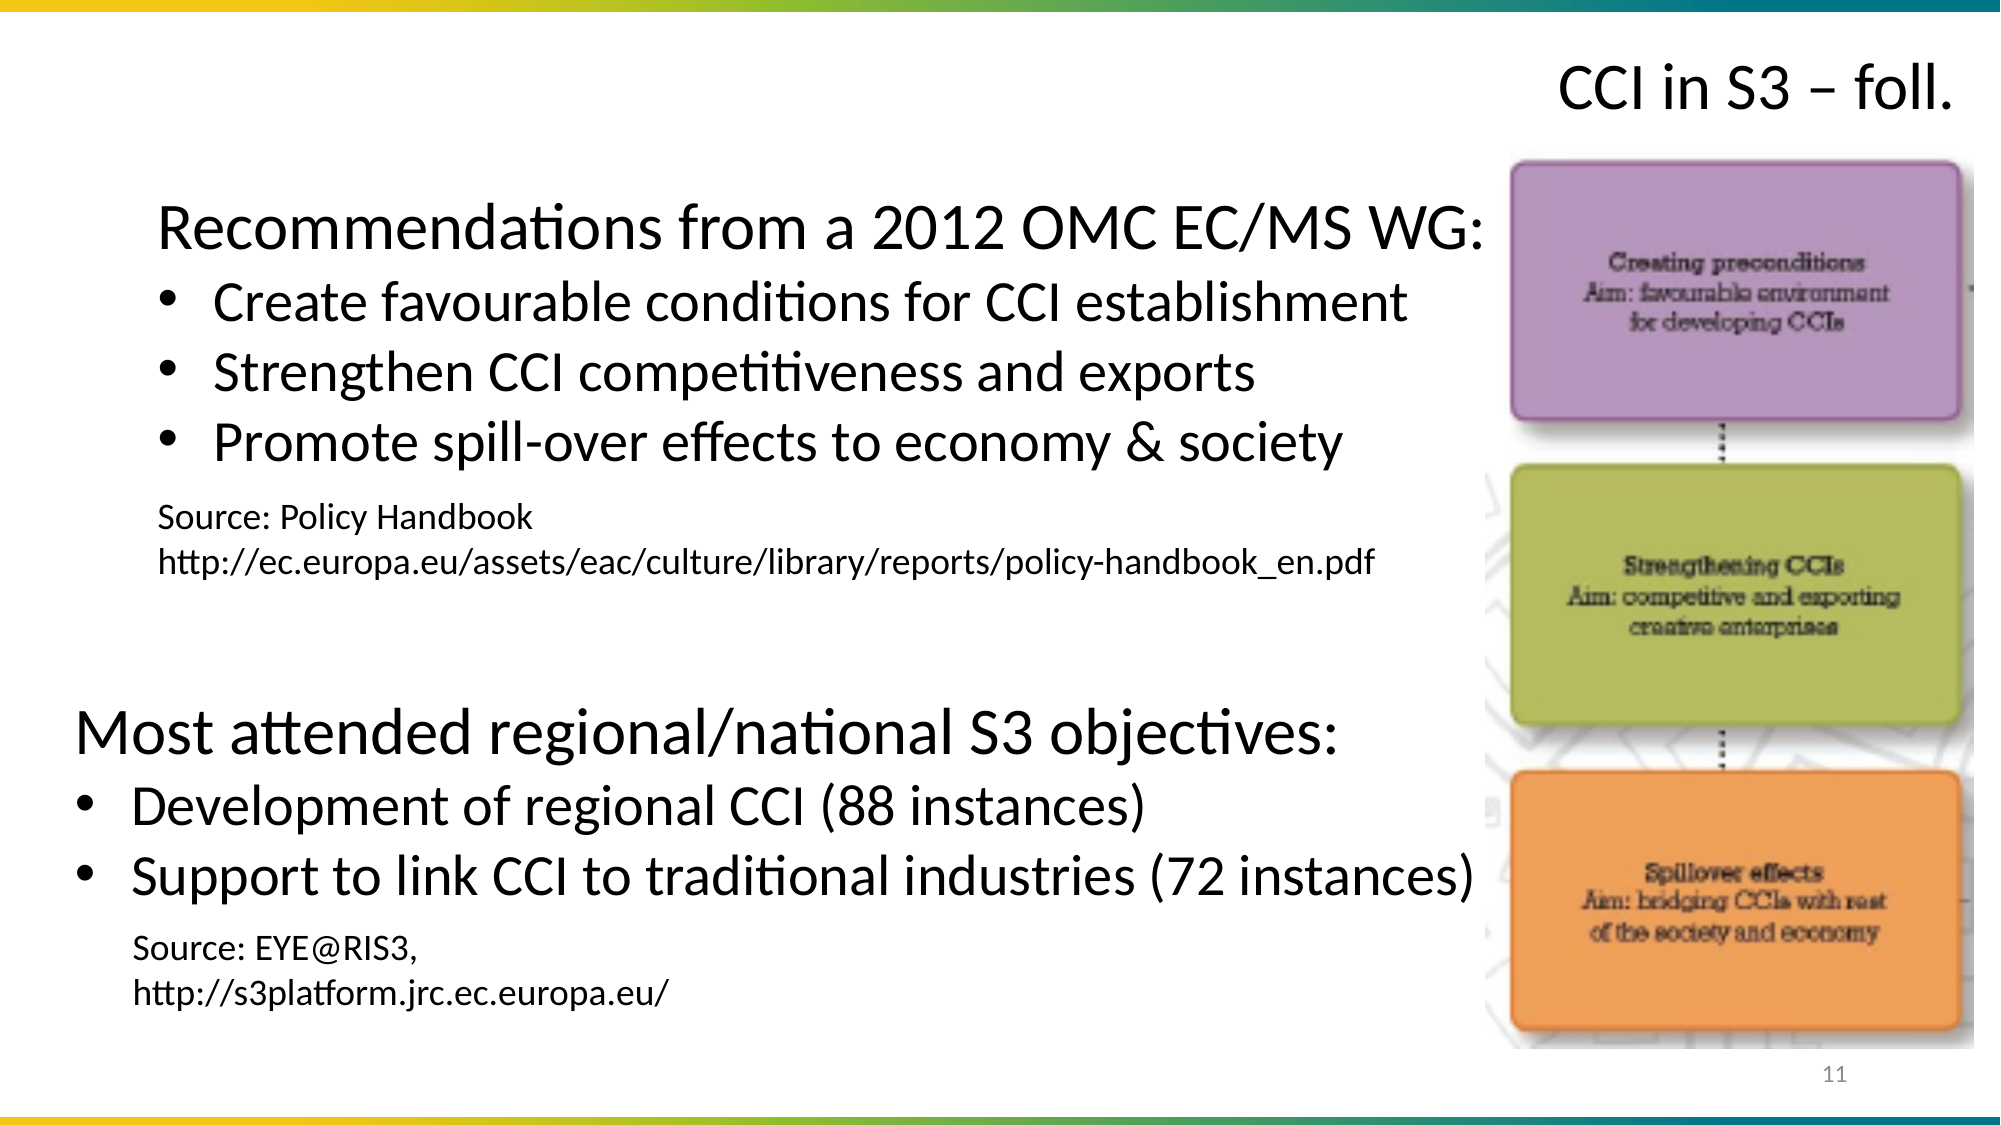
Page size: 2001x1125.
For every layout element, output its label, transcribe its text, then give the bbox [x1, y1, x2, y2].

picture [0, 1117, 2000, 1125]
picture [1485, 131, 1974, 1050]
text_box CCI in S3 – foll. [1543, 35, 1971, 131]
slide_number 11 [1412, 1042, 1863, 1103]
text_box Most attended regional/national S3 objectives: Development of regional CCI (88 instances) Support to link CCI to traditional industries (72 instances) [60, 680, 1485, 1035]
text_box Source: Policy Handbook http://ec.europa.eu/assets/eac/culture/library/reports/policy-handbook_en.pdf [142, 484, 1398, 590]
picture [0, 0, 2000, 12]
text_box Recommendations from a 2012 OMC EC/MS WG: Create favourable conditions for CCI establishment Strengthen CCI competitiveness and exports Promote spill-over effects to economy & society [142, 175, 1485, 601]
